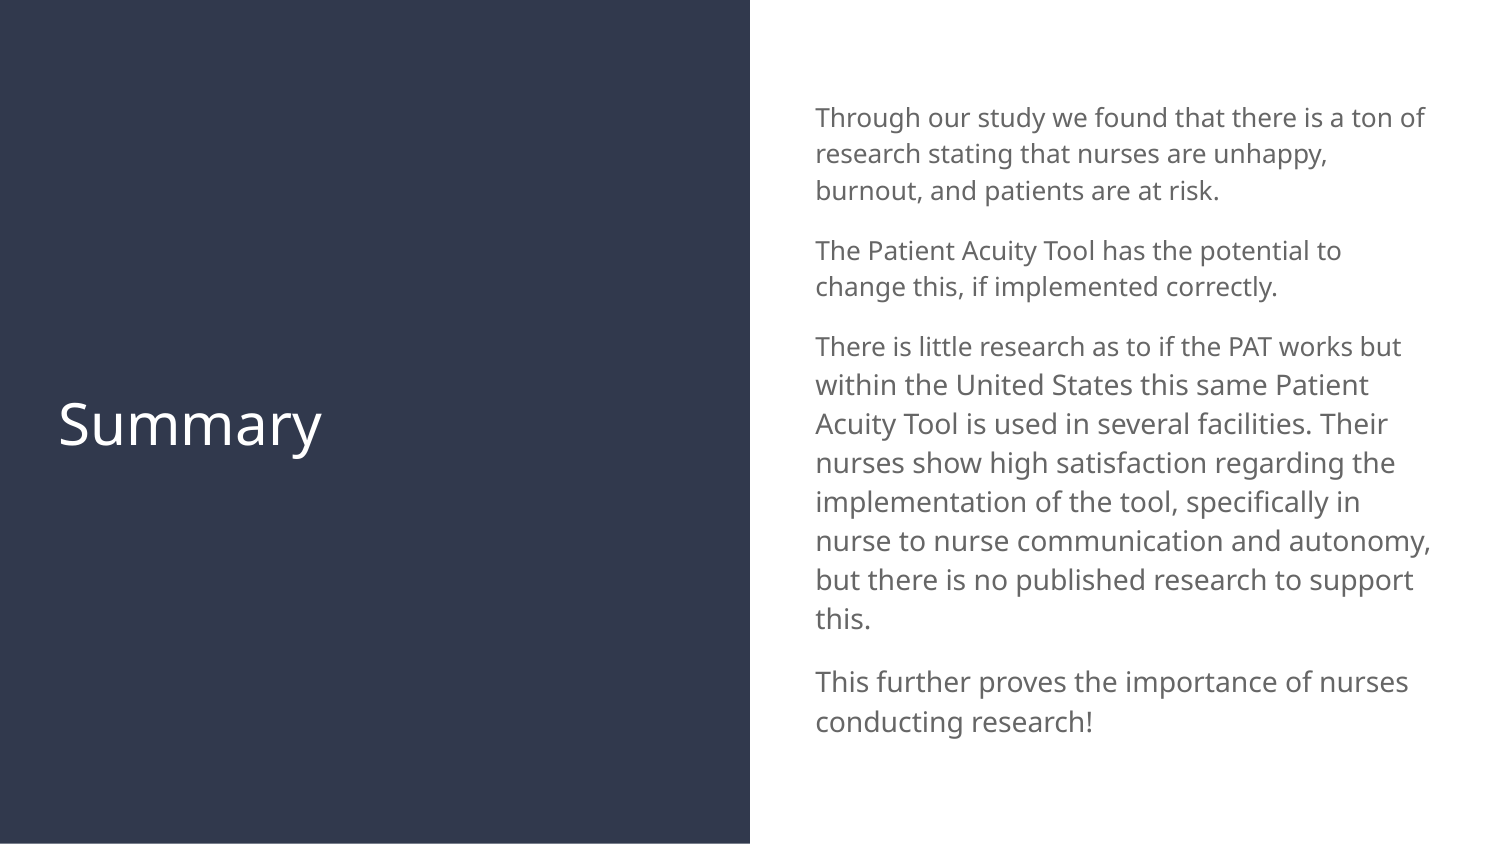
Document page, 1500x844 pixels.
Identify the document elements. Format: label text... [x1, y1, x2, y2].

title Summary [43, 313, 708, 530]
list Through our study we found that there is a ton of research stating that nurses are unhappy, burnout, and patients are at risk. The Patient Acuity Tool has the potential to change this, if implemented correctly. There is little research as to if the PAT works but within the United States this same Patient Acuity Tool is used in several facilities. Their nurses show high satisfaction regarding the implementation of the tool, specifically in nurse to nurse communication and autonomy, but there is no published research to support this. This further proves the importance of nurses conducting research! [800, 82, 1449, 757]
